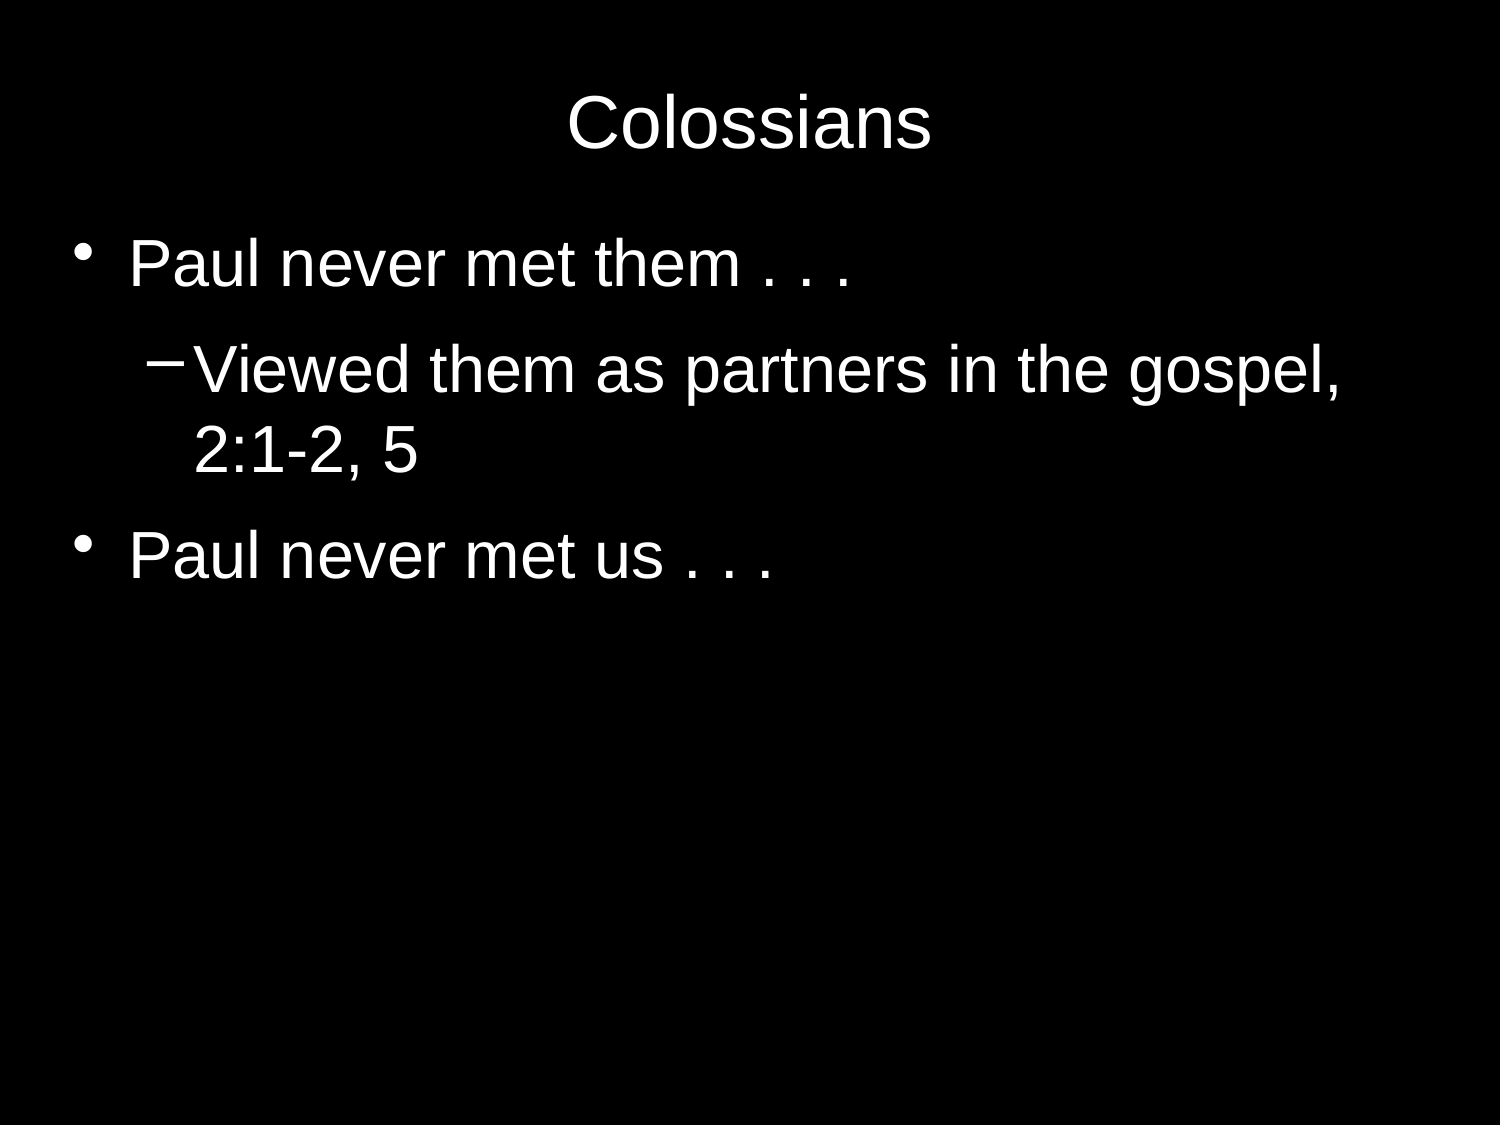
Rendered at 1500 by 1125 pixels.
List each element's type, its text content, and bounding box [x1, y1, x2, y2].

list Paul never met them . . . Viewed them as partners in the gospel, 2:1-2, 5 Paul never met us . . . [57, 212, 1445, 1038]
title Colossians [75, 12, 1425, 212]
